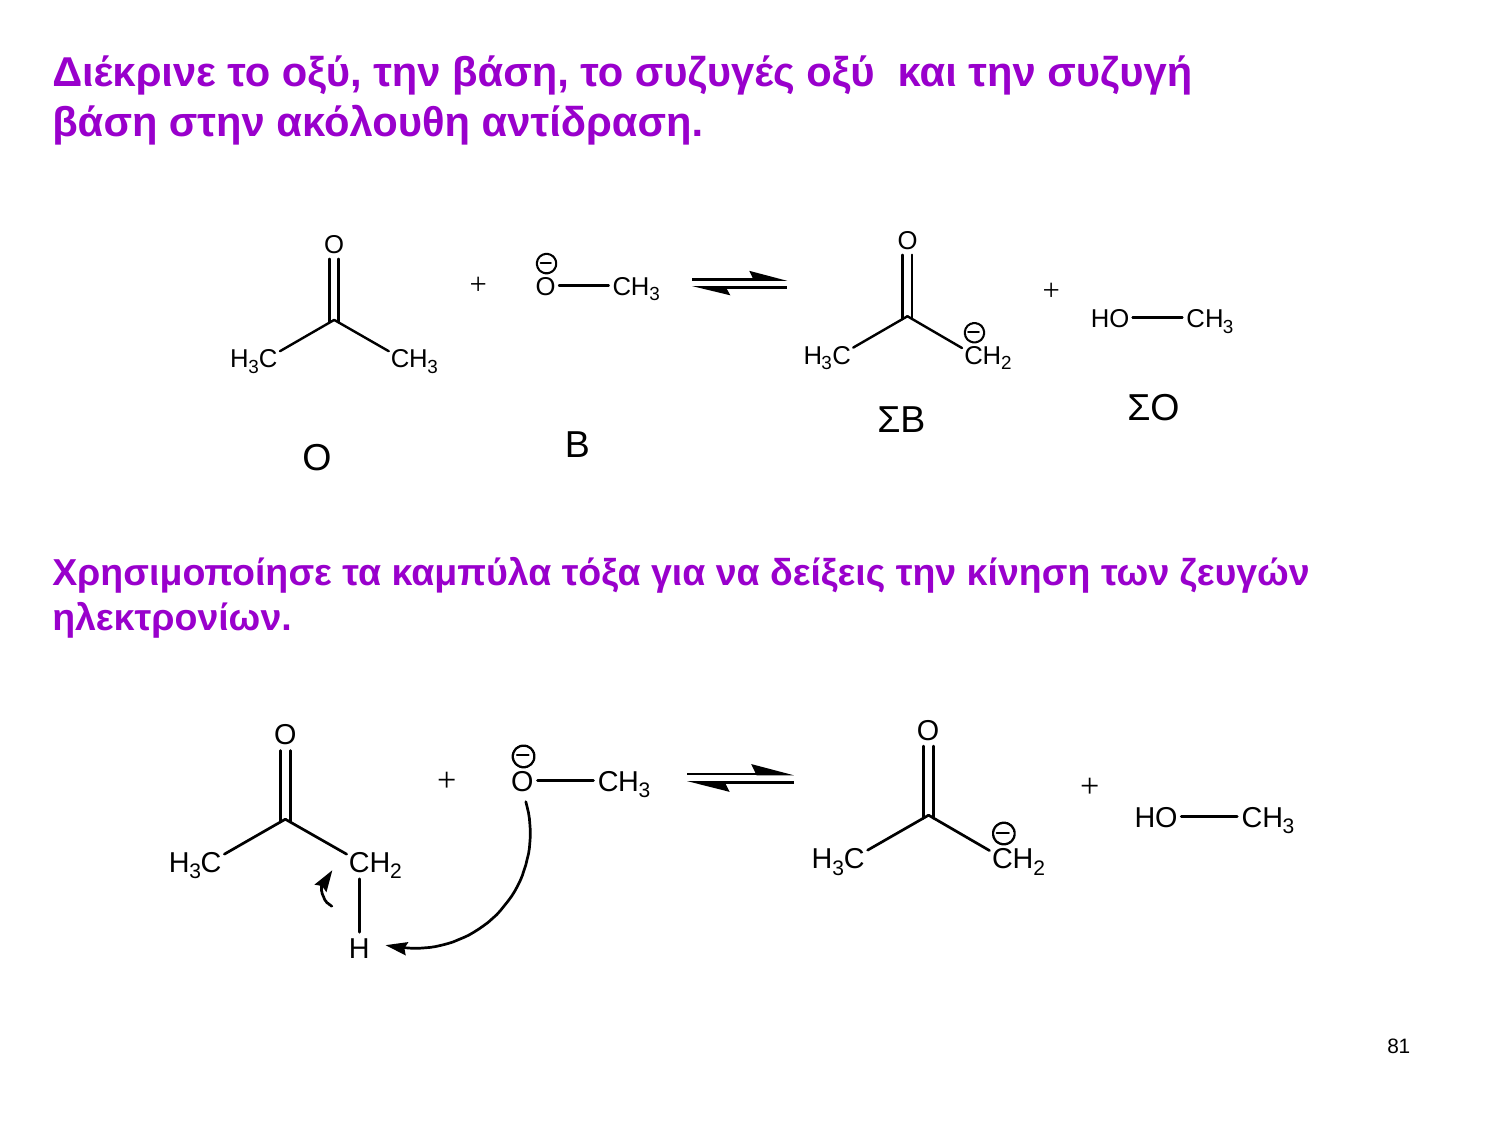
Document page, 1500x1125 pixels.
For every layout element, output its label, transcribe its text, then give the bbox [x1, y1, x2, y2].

text_box 81 [1074, 1024, 1425, 1100]
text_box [162, 712, 1300, 964]
text_box Χρησιμοποίησε τα καμπύλα τόξα για να δείξεις την κίνηση των ζευγών ηλεκτρονίων. [37, 539, 1363, 646]
text_box Ο [287, 424, 388, 486]
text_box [224, 224, 1245, 380]
text_box ΣB [862, 387, 1025, 448]
text_box ΣΟ [1112, 380, 1225, 436]
text_box Διέκρινε το οξύ, την βάση, το συζυγές οξύ και την συζυγή βάση στην ακόλουθη αντίδραση. [37, 37, 1313, 153]
text_box B [549, 412, 650, 473]
